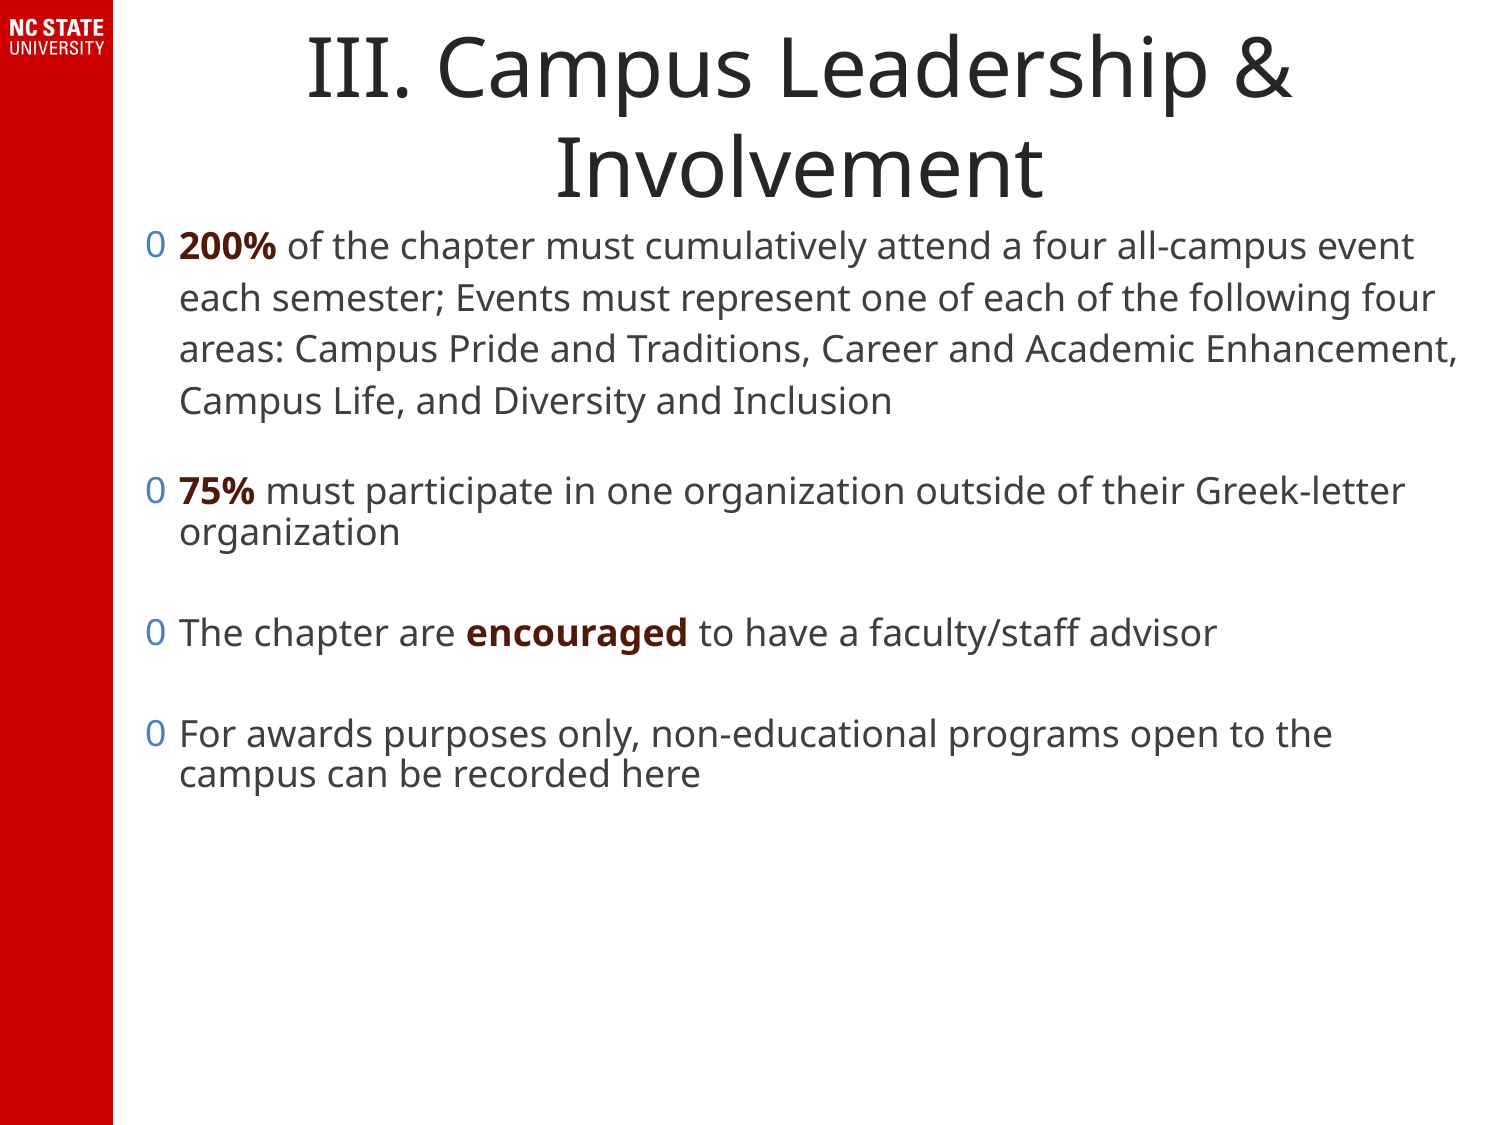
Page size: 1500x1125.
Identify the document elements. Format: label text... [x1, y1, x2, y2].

title III. Campus Leadership & Involvement [180, 20, 1421, 207]
picture [0, 0, 113, 1125]
list 200% of the chapter must cumulatively attend a four all-campus event each semester; Events must represent one of each of the following four areas: Campus Pride and Traditions, Career and Academic Enhancement, Campus Life, and Diversity and Inclusion 75% must participate in one organization outside of their Greek-letter organization The chapter are encouraged to have a faculty/staff advisor For awards purposes only, non-educational programs open to the campus can be recorded here [125, 207, 1476, 717]
